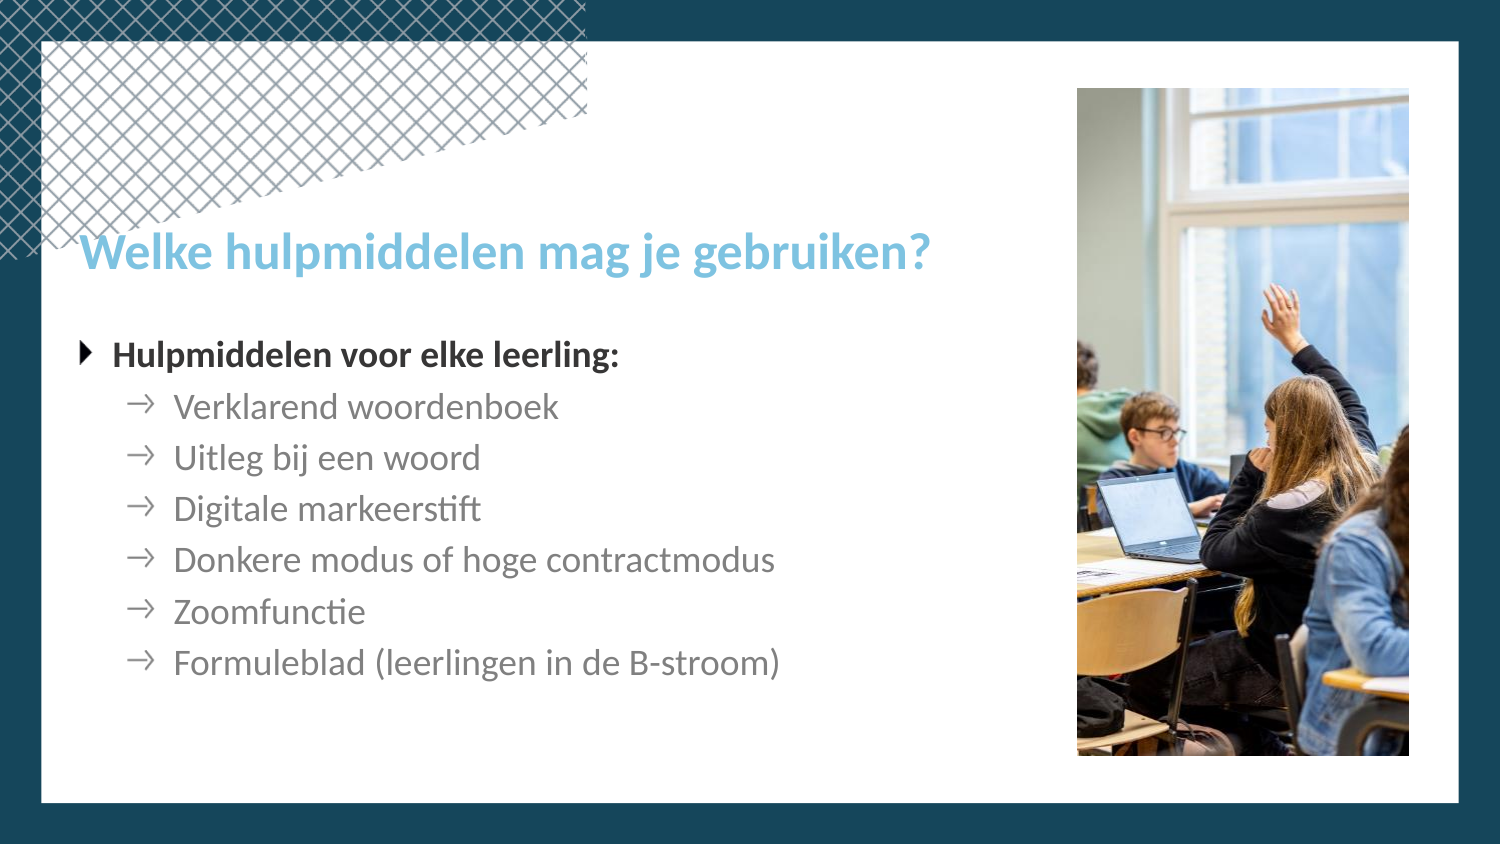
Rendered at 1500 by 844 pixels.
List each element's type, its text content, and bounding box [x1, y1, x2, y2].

list Hulpmiddelen voor elke leerling: Verklarend woordenboek Uitleg bij een woord Digitale markeerstift Donkere modus of hoge contractmodus Zoomfunctie Formuleblad (leerlingen in de B-stroom) [79, 330, 1060, 783]
picture [1077, 88, 1409, 756]
picture [126, 599, 165, 619]
picture [126, 394, 165, 414]
picture [126, 496, 165, 517]
picture [126, 445, 165, 466]
title Welke hulpmiddelen mag je gebruiken? [79, 139, 1060, 281]
picture [126, 650, 165, 671]
picture [79, 340, 113, 365]
picture [126, 548, 165, 568]
